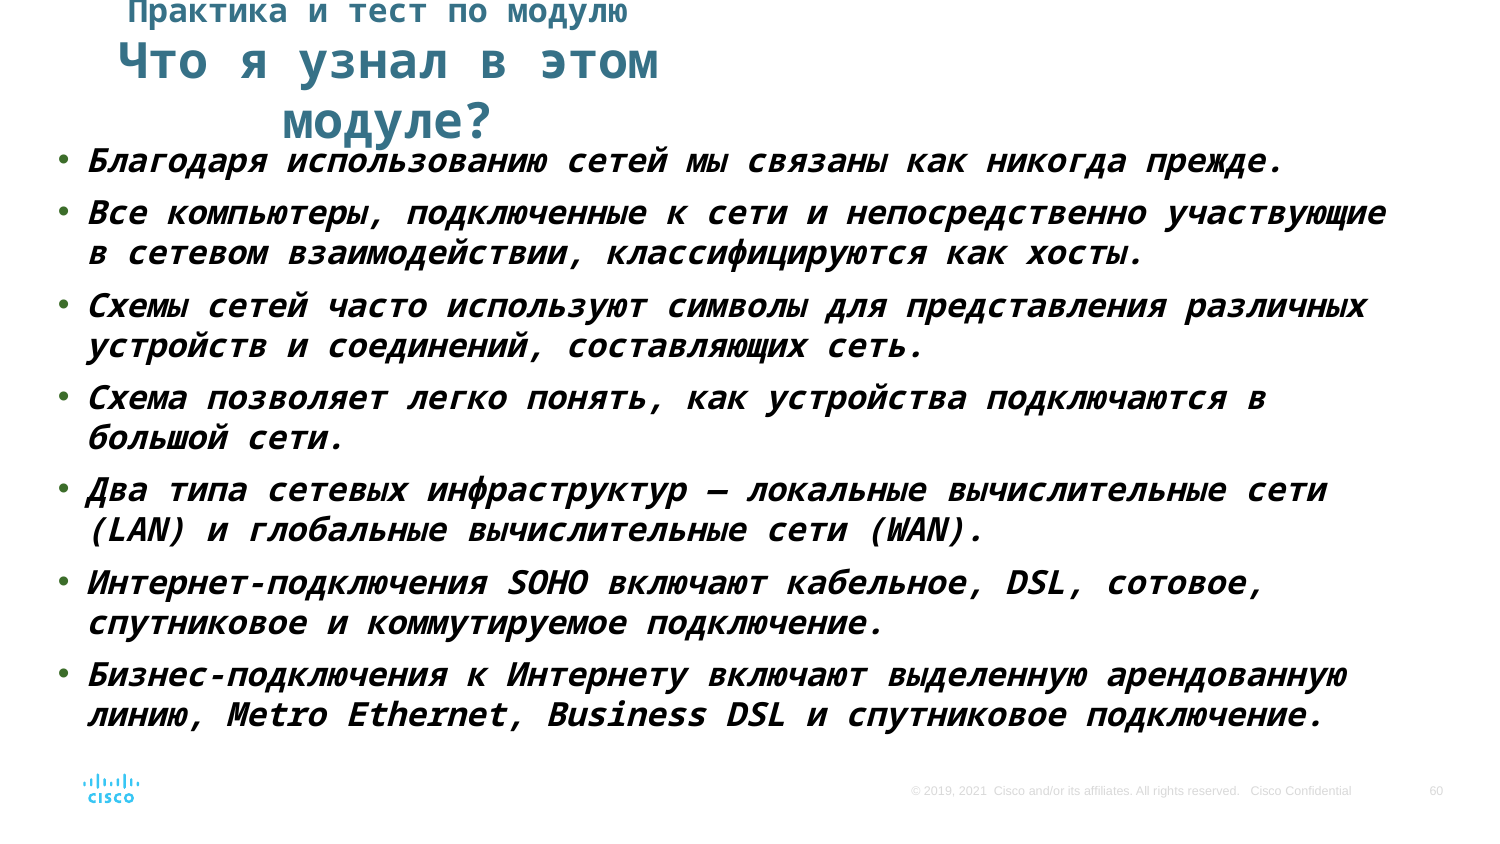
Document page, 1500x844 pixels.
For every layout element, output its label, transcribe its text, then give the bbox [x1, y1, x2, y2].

title Практика и тест по модулю Что я узнал в этом модуле? [14, 6, 762, 131]
list Благодаря использованию сетей мы связаны как никогда прежде. Все компьютеры, подключенные к сети и непосредственно участвующие в сетевом взаимодействии, классифицируются как хосты. Схемы сетей часто используют символы для представления различных устройств и соединений, составляющих сеть. Схема позволяет легко понять, как устройства подключаются в большой сети. Два типа сетевых инфраструктур — локальные вычислительные сети (LAN) и глобальные вычислительные сети (WAN). Интернет-подключения SOHO включают кабельное, DSL, сотовое, спутниковое и коммутируемое подключение. Бизнес-подключения к Интернету включают выделенную арендованную линию, Metro Ethernet, Business DSL и спутниковое подключение. [0, 131, 1451, 719]
